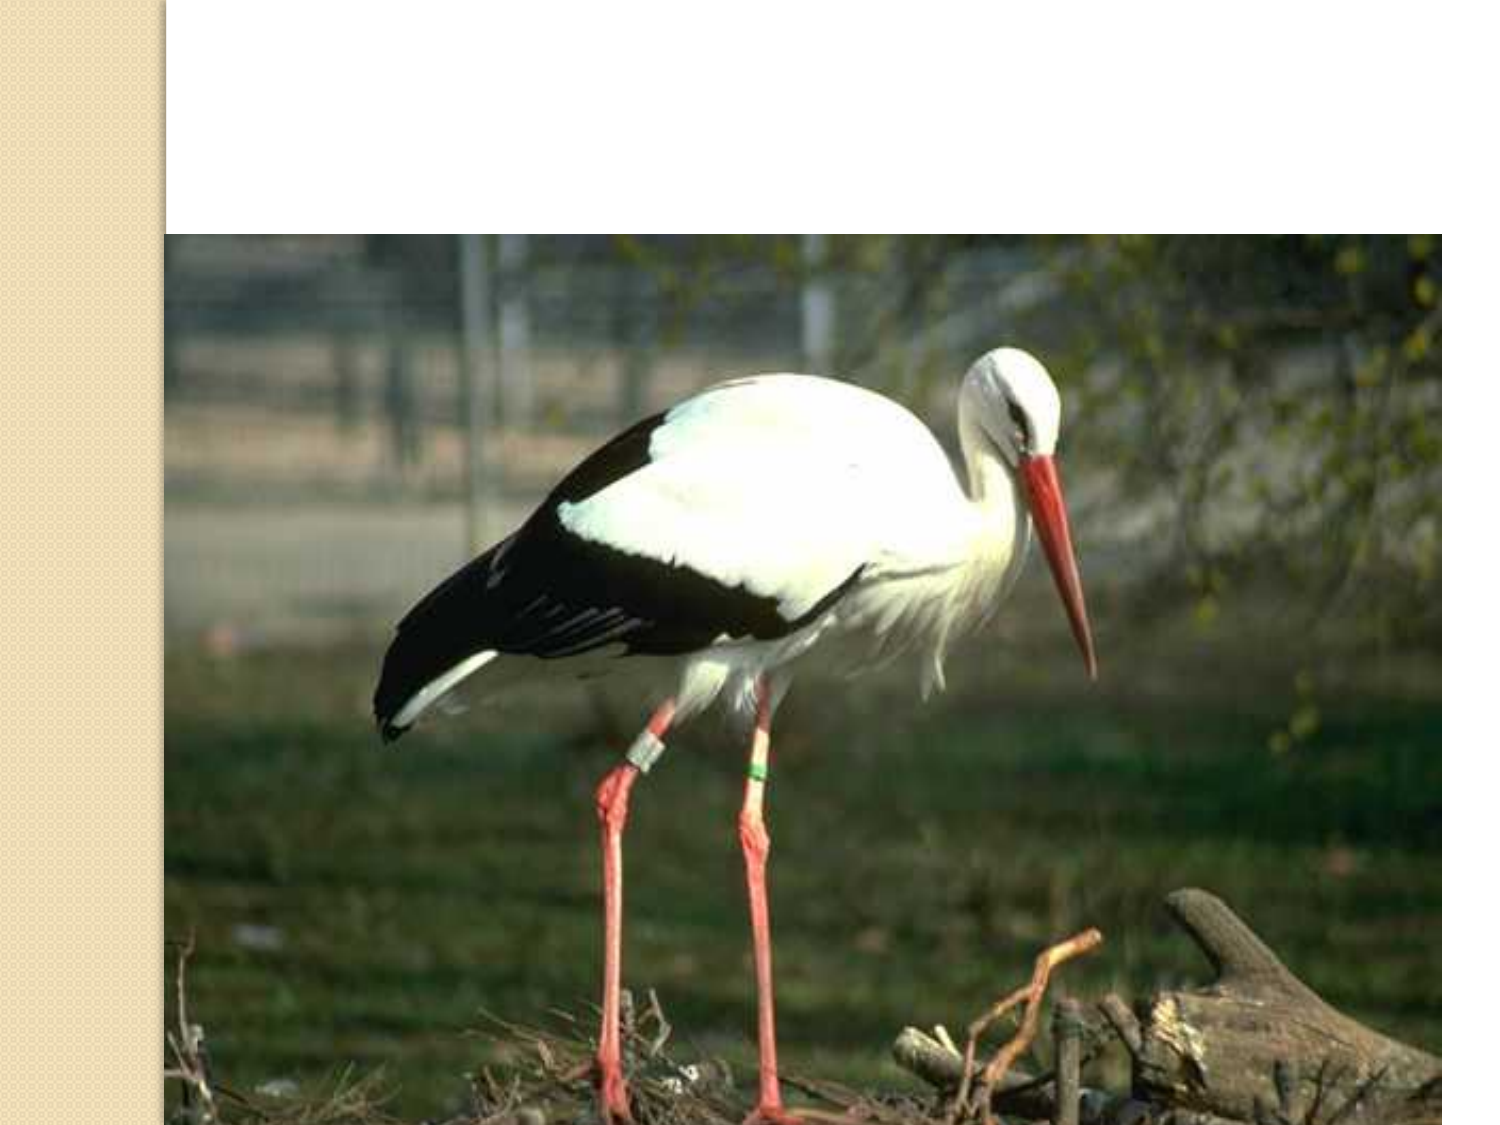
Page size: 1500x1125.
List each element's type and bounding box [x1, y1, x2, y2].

picture [163, 234, 1442, 1125]
